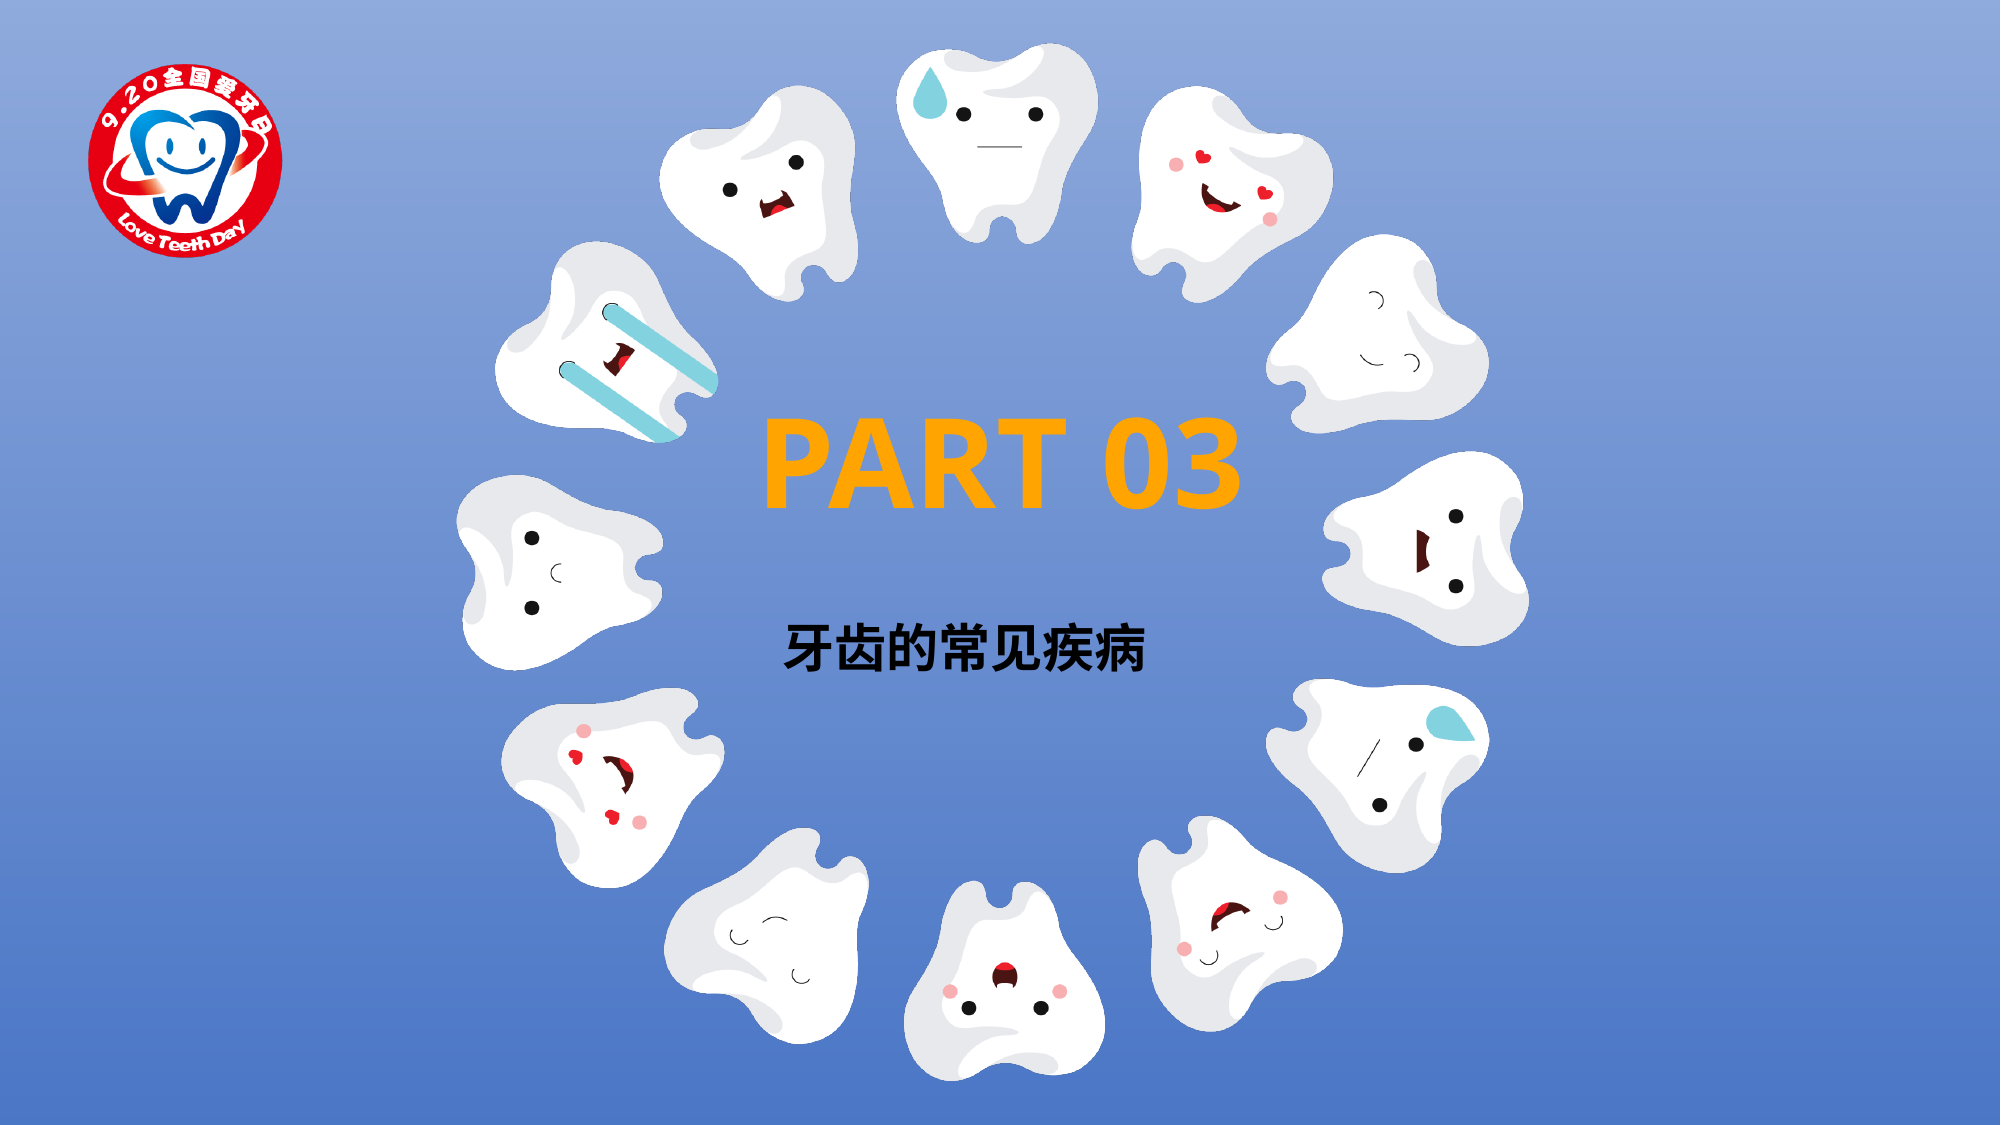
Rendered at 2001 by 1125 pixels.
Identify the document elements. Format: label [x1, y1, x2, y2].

picture [73, 57, 295, 262]
picture [426, 0, 1552, 1125]
